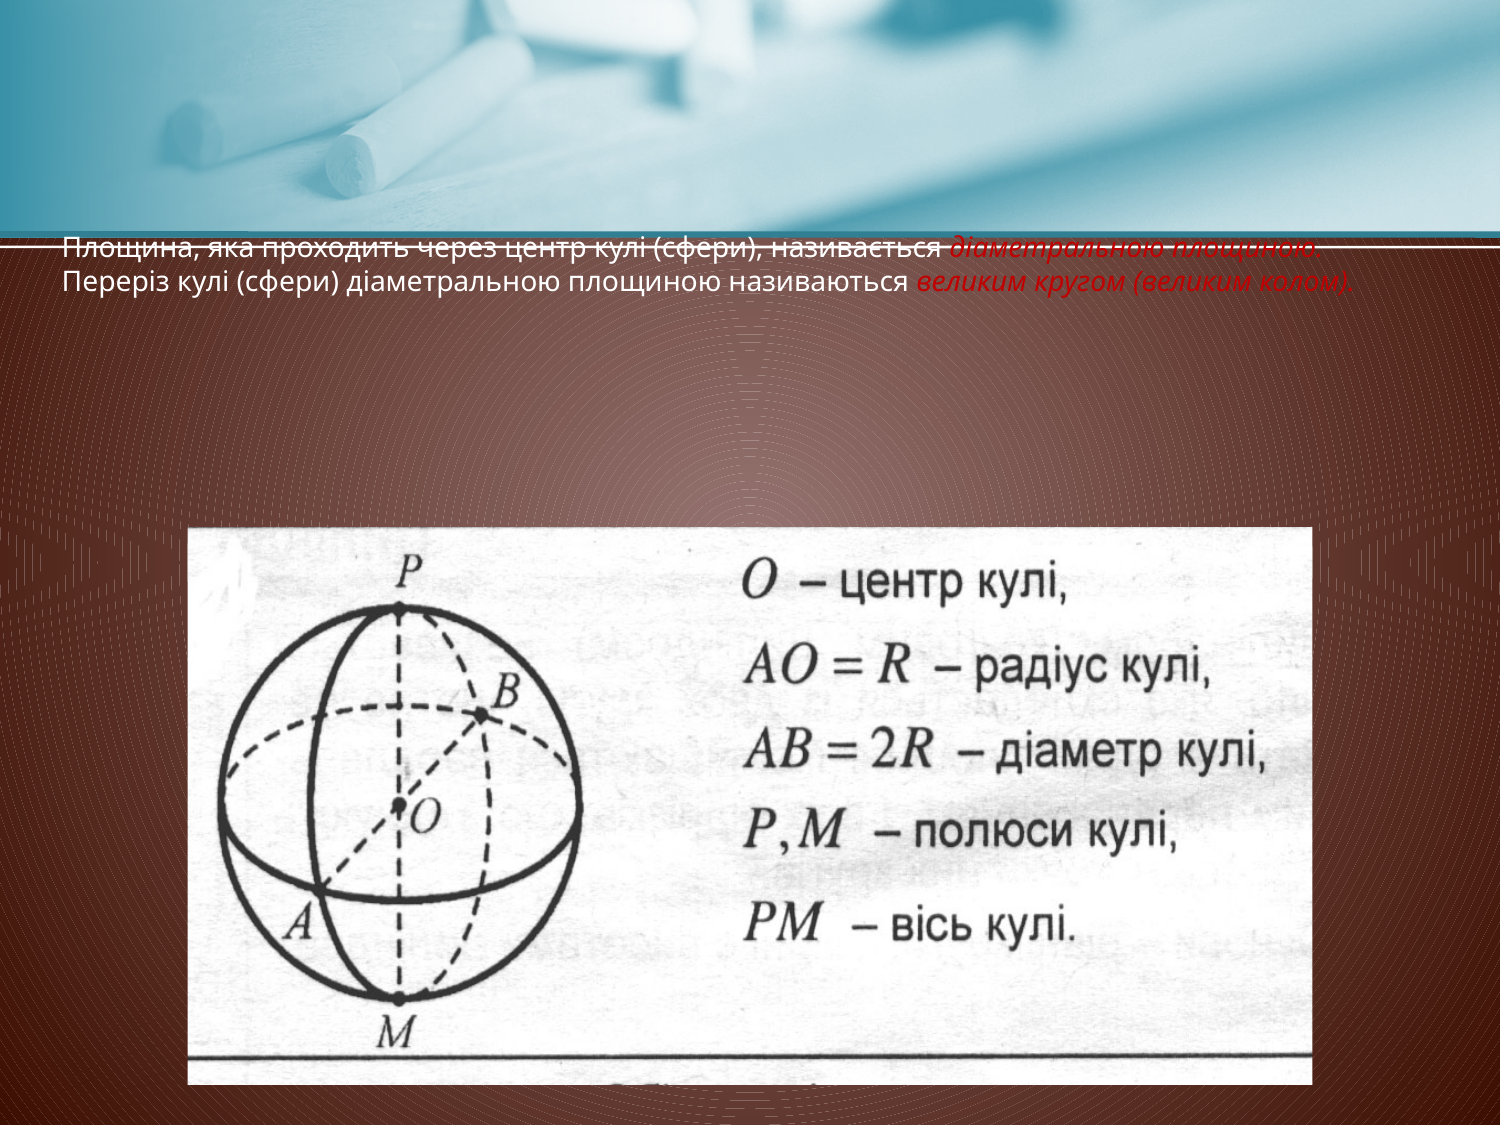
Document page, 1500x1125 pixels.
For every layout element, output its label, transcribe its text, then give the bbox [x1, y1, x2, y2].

title Площина, яка проходить через центр кулі (сфери), називається діаметральною площиною. Переріз кулі (сфери) діаметральною площиною називаються великим кругом (великим колом). [46, 199, 1397, 372]
text_box [99, 50, 1450, 258]
picture [187, 527, 1313, 1085]
